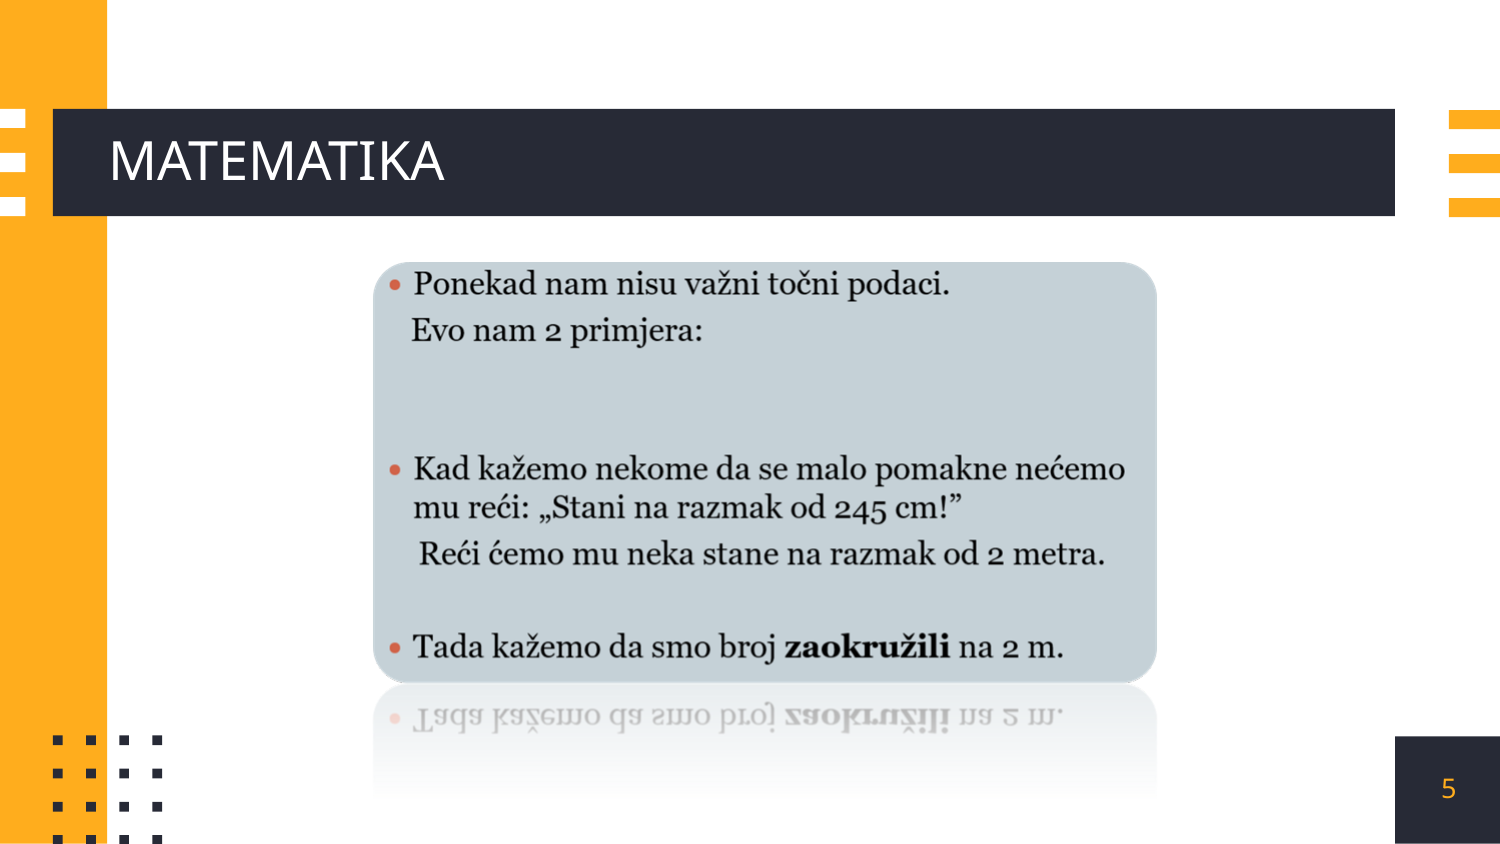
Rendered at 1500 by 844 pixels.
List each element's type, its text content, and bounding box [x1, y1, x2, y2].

picture [371, 262, 1159, 844]
slide_number 5 [1395, 736, 1500, 844]
title MATEMATIKA [108, 108, 1396, 217]
